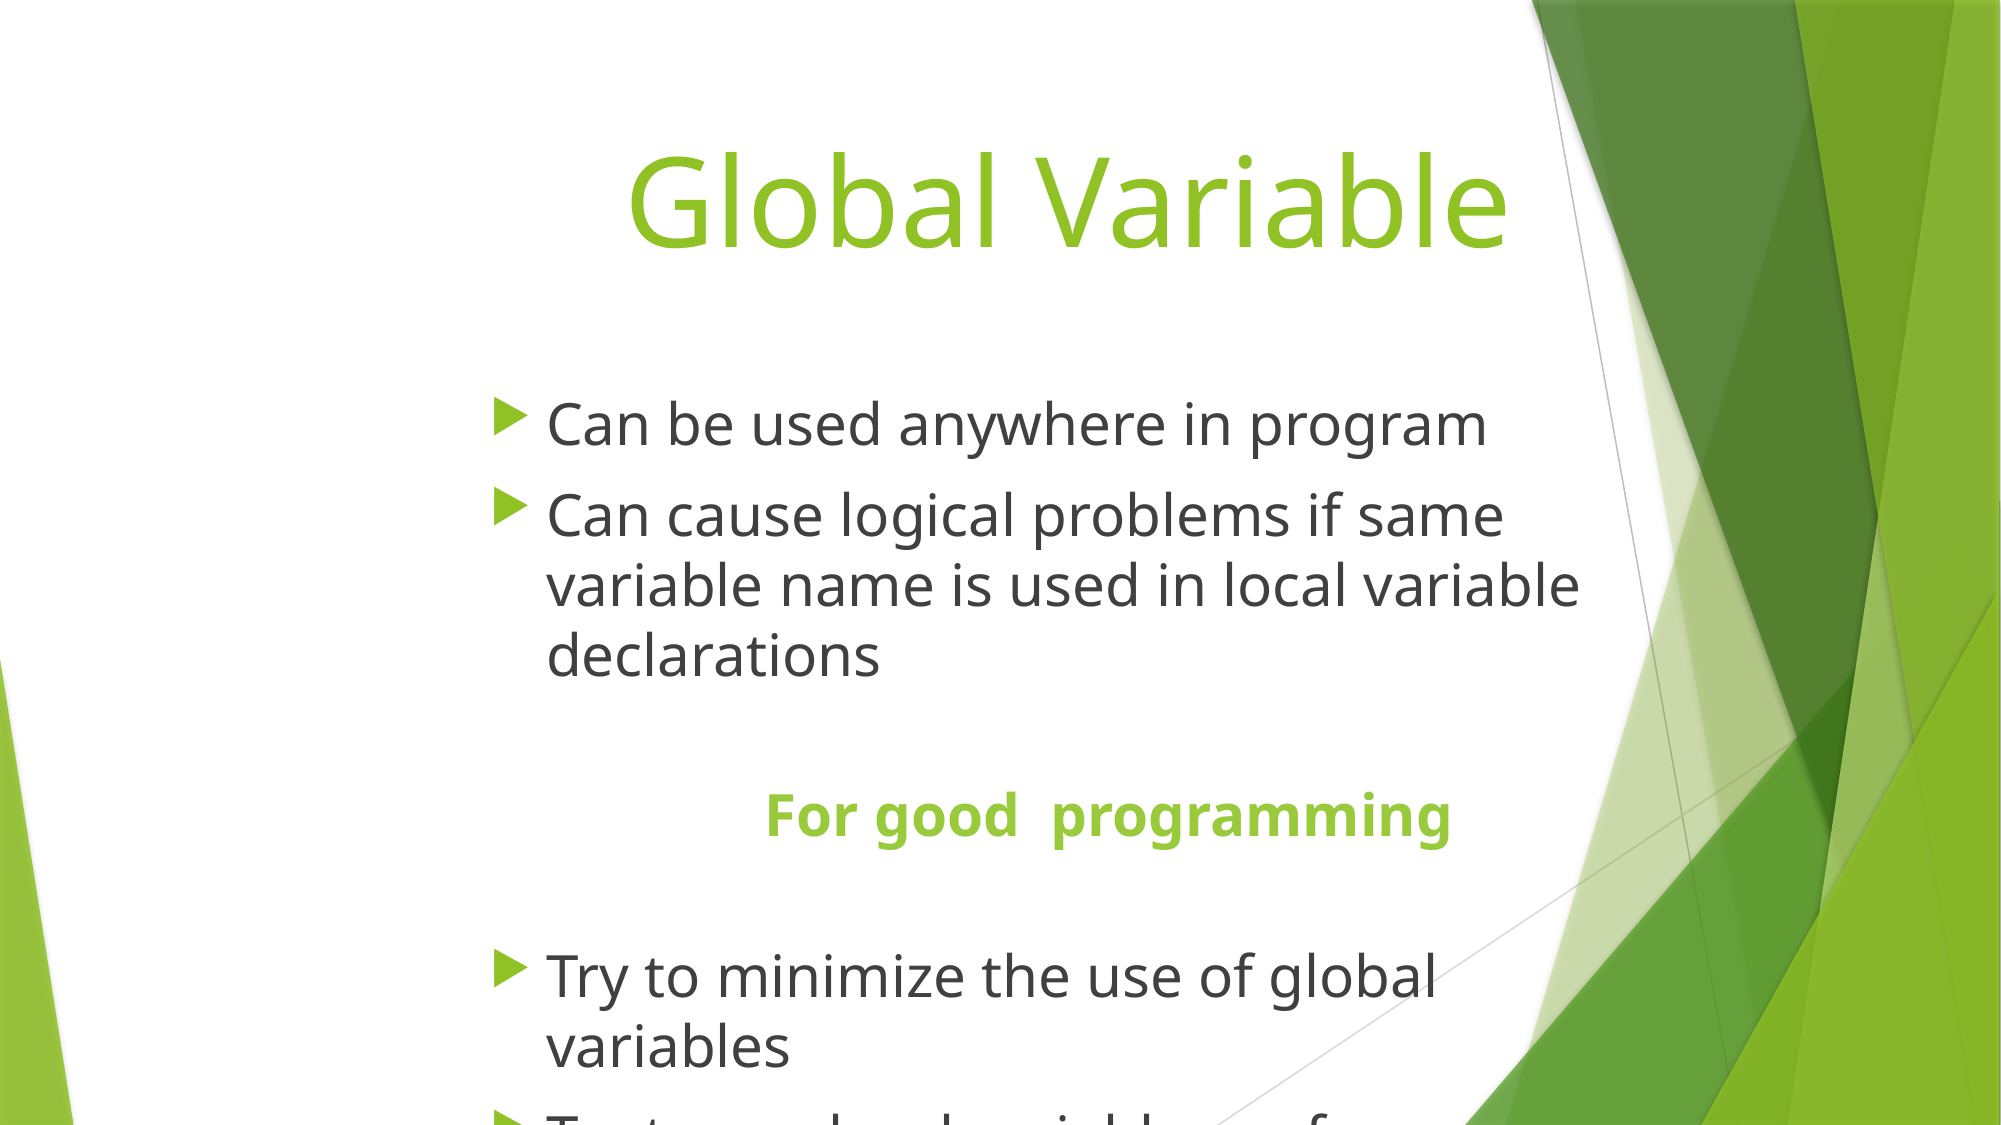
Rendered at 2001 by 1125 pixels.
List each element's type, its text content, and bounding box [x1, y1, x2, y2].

title Global Variable [450, 115, 1688, 350]
list Can be used anywhere in program Can cause logical problems if same variable name is used in local variable declarations For good programming Try to minimize the use of global variables Try to use local variables as far as possible [474, 379, 1713, 1050]
